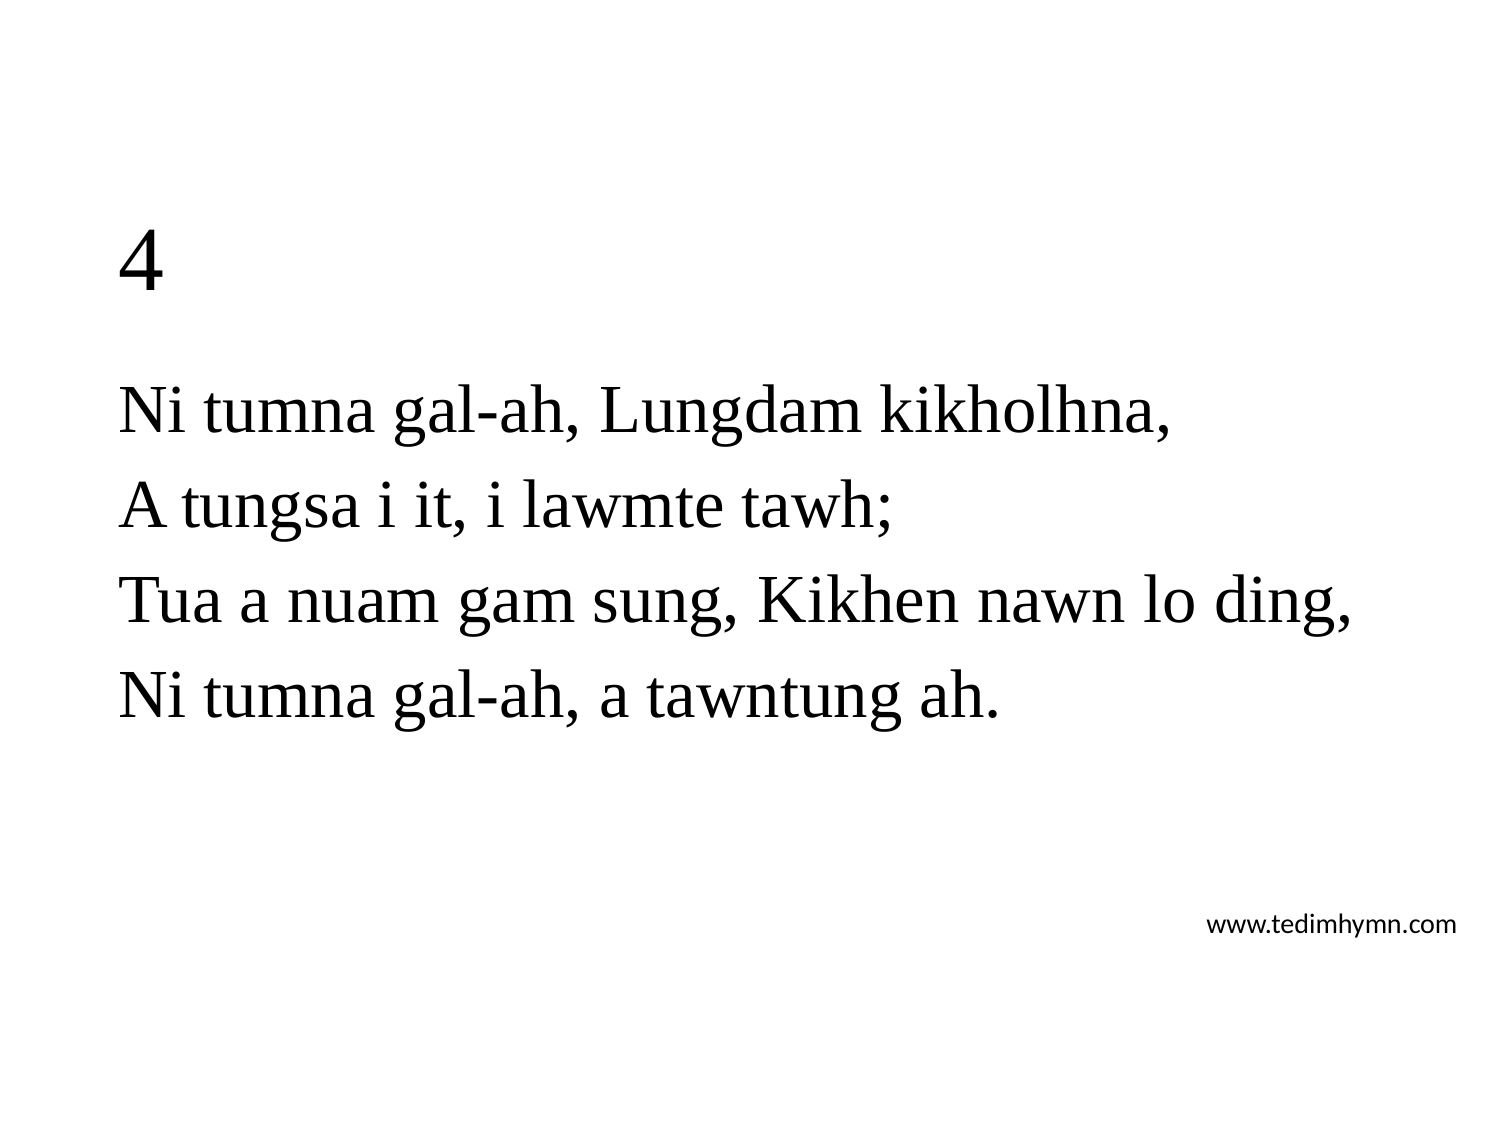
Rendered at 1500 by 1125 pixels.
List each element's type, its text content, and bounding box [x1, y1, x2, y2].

text_box www.tedimhymn.com [1191, 897, 1500, 947]
title 4 [103, 200, 1397, 322]
list Ni tumna gal-ah, Lungdam kikholhna, A tungsa i it, i lawmte tawh; Tua a nuam gam sung, Kikhen nawn lo ding, Ni tumna gal-ah, a tawntung ah. [103, 365, 1397, 901]
